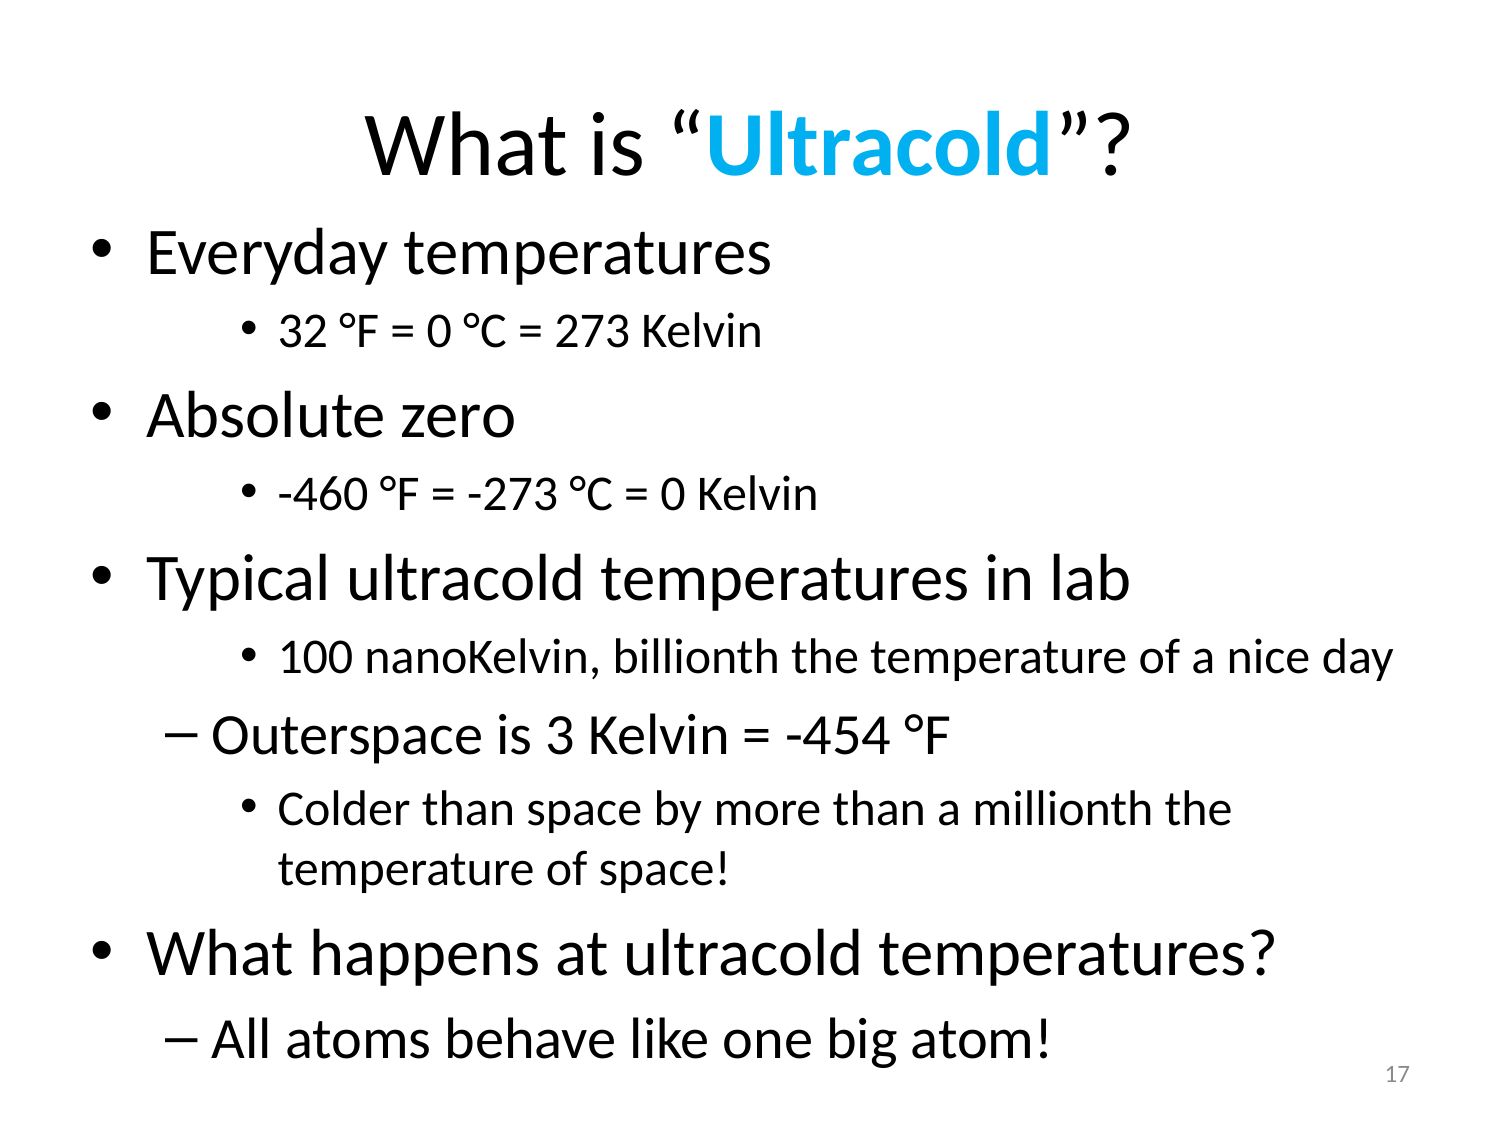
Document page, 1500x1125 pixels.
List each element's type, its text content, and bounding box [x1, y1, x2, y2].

title What is “Ultracold”? [75, 45, 1425, 200]
list Everyday temperatures 32 °F = 0 °C = 273 Kelvin Absolute zero -460 °F = -273 °C = 0 Kelvin Typical ultracold temperatures in lab 100 nanoKelvin, billionth the temperature of a nice day Outerspace is 3 Kelvin = -454 °F Colder than space by more than a millionth the temperature of space! What happens at ultracold temperatures? All atoms behave like one big atom! [75, 200, 1425, 1125]
slide_number 17 [1074, 1042, 1425, 1103]
